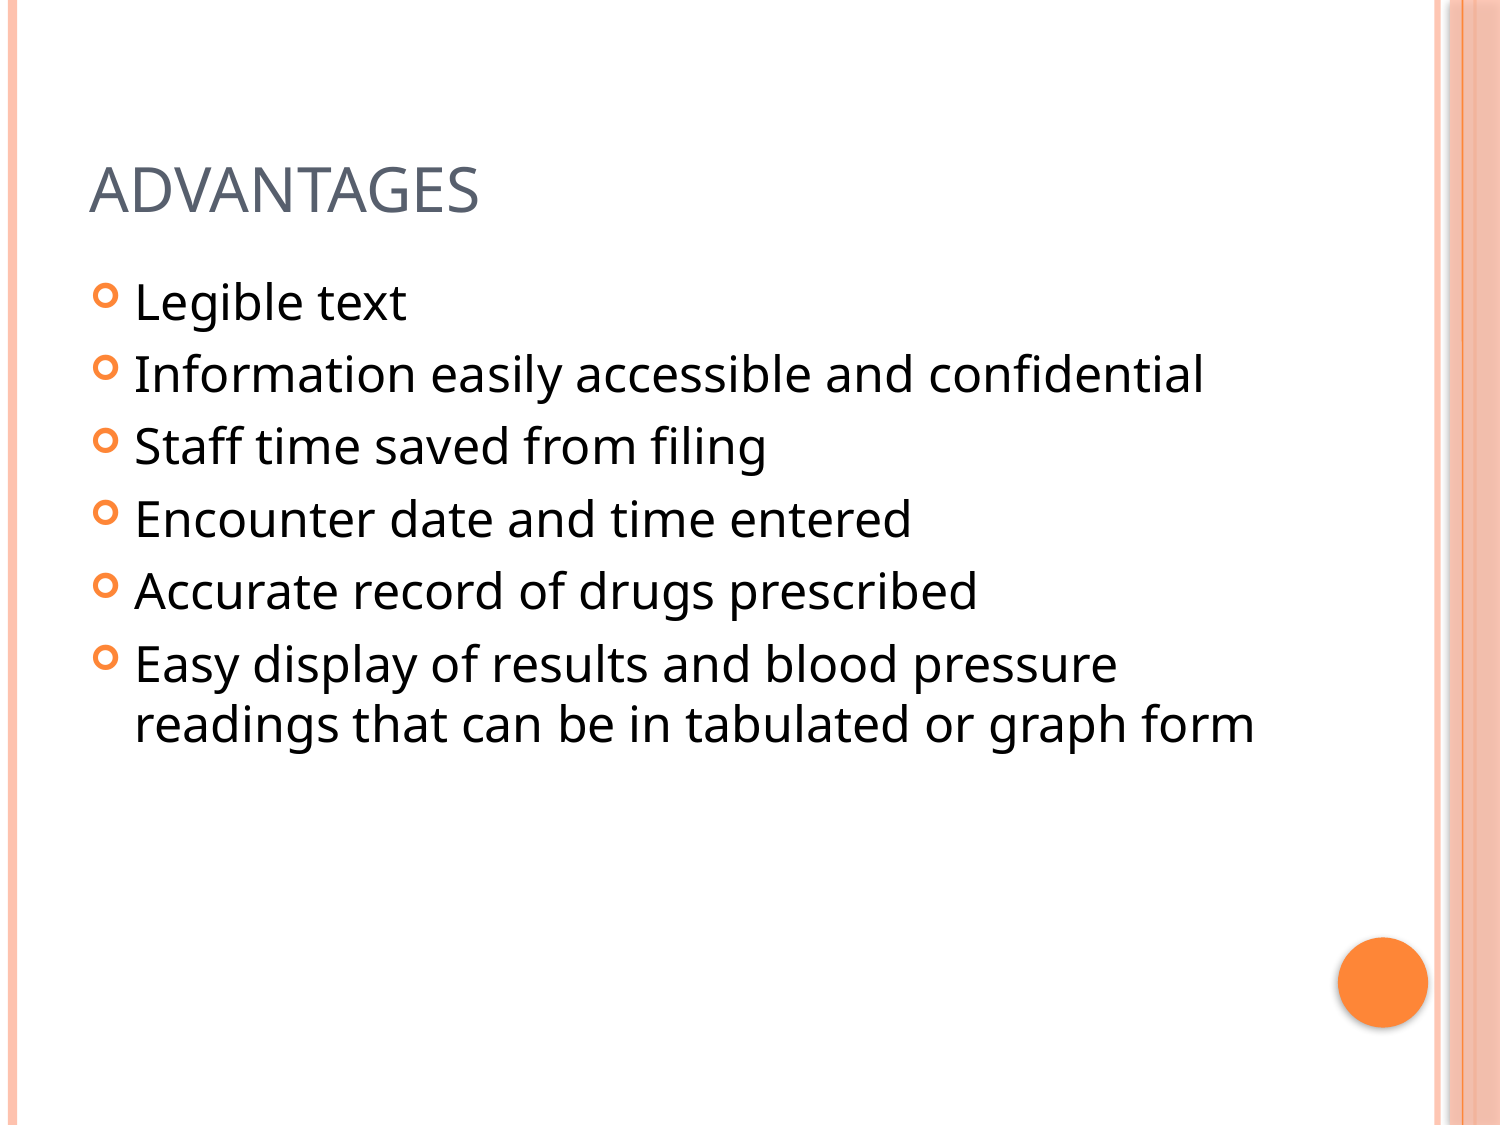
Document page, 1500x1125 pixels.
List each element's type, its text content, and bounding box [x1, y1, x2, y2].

title Advantages [75, 45, 1300, 233]
list Legible text Information easily accessible and confidential Staff time saved from filing Encounter date and time entered Accurate record of drugs prescribed Easy display of results and blood pressure readings that can be in tabulated or graph form [74, 262, 1301, 1063]
